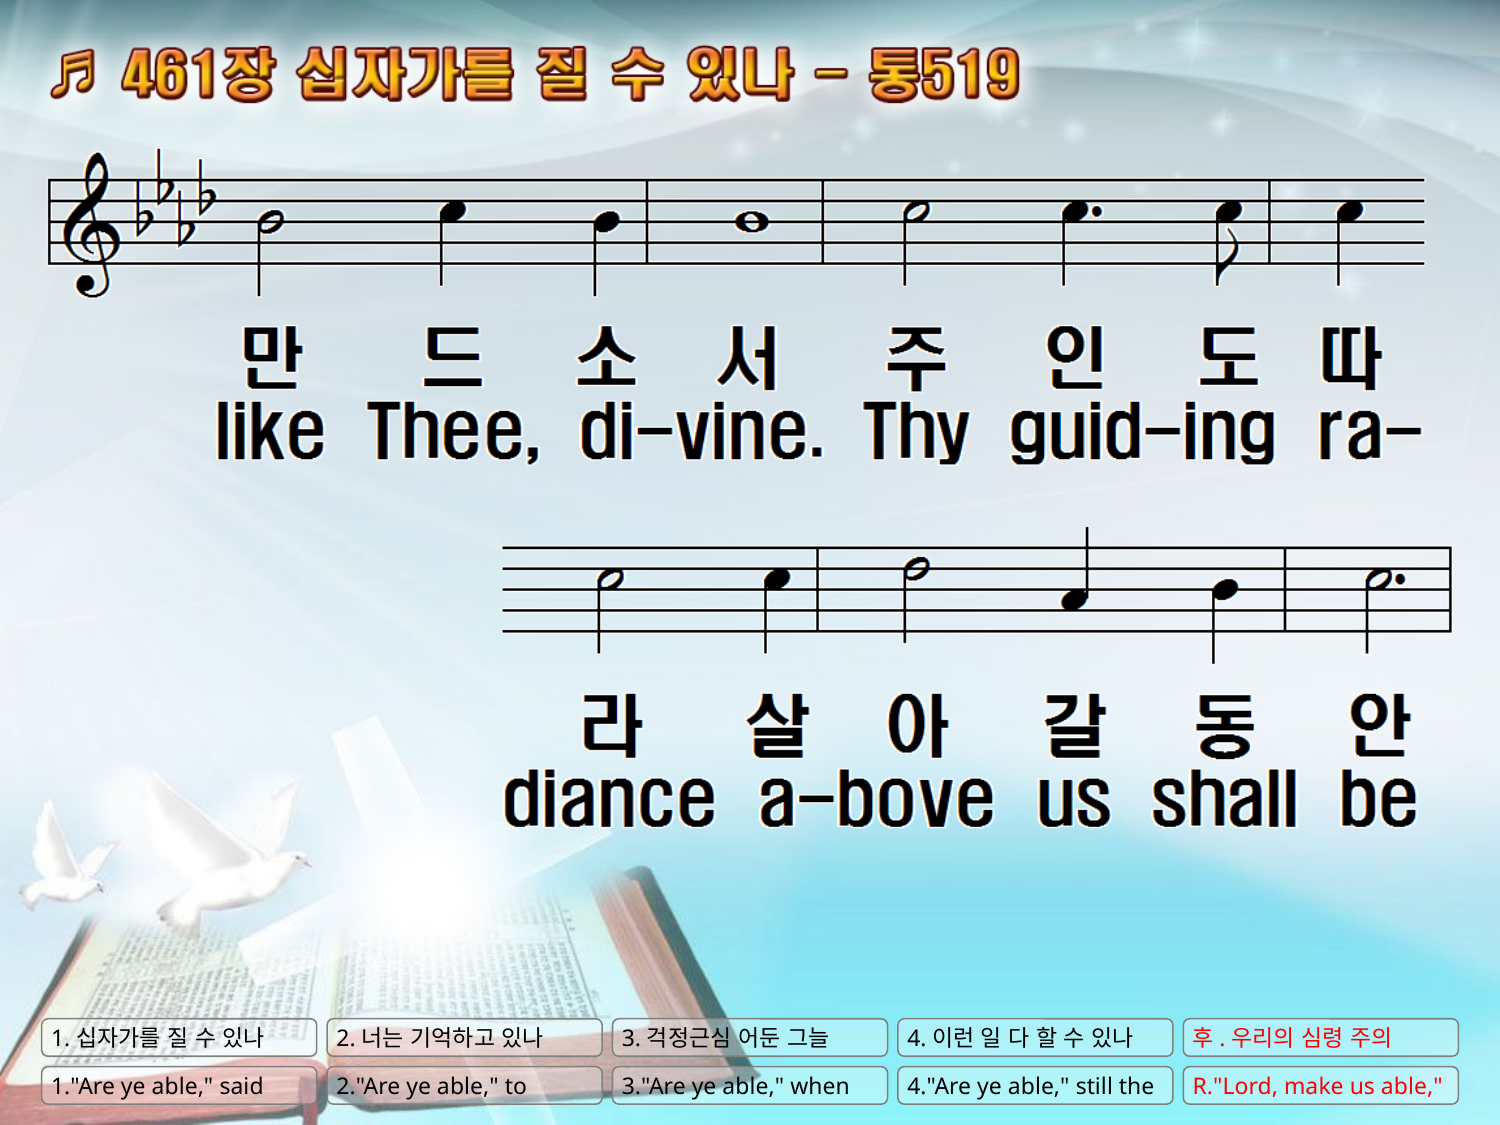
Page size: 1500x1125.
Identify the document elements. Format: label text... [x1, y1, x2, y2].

picture [0, 0, 1500, 1125]
text_box R."Lord, make us able," [1183, 1066, 1459, 1105]
text_box 1.십자가를 질 수 있나 [41, 1018, 317, 1057]
text_box 4."Are ye able," still the [897, 1066, 1173, 1105]
text_box 3."Are ye able," when [612, 1066, 888, 1105]
text_box 3.걱정근심 어둔 그늘 [612, 1018, 888, 1057]
text_box 후.우리의 심령 주의 [1183, 1018, 1459, 1057]
text_box 4.이런 일 다 할 수 있나 [897, 1018, 1173, 1057]
text_box 1."Are ye able," said [41, 1066, 317, 1105]
text_box 2."Are ye able," to [327, 1066, 603, 1105]
text_box 2.너는 기억하고 있나 [327, 1018, 603, 1057]
